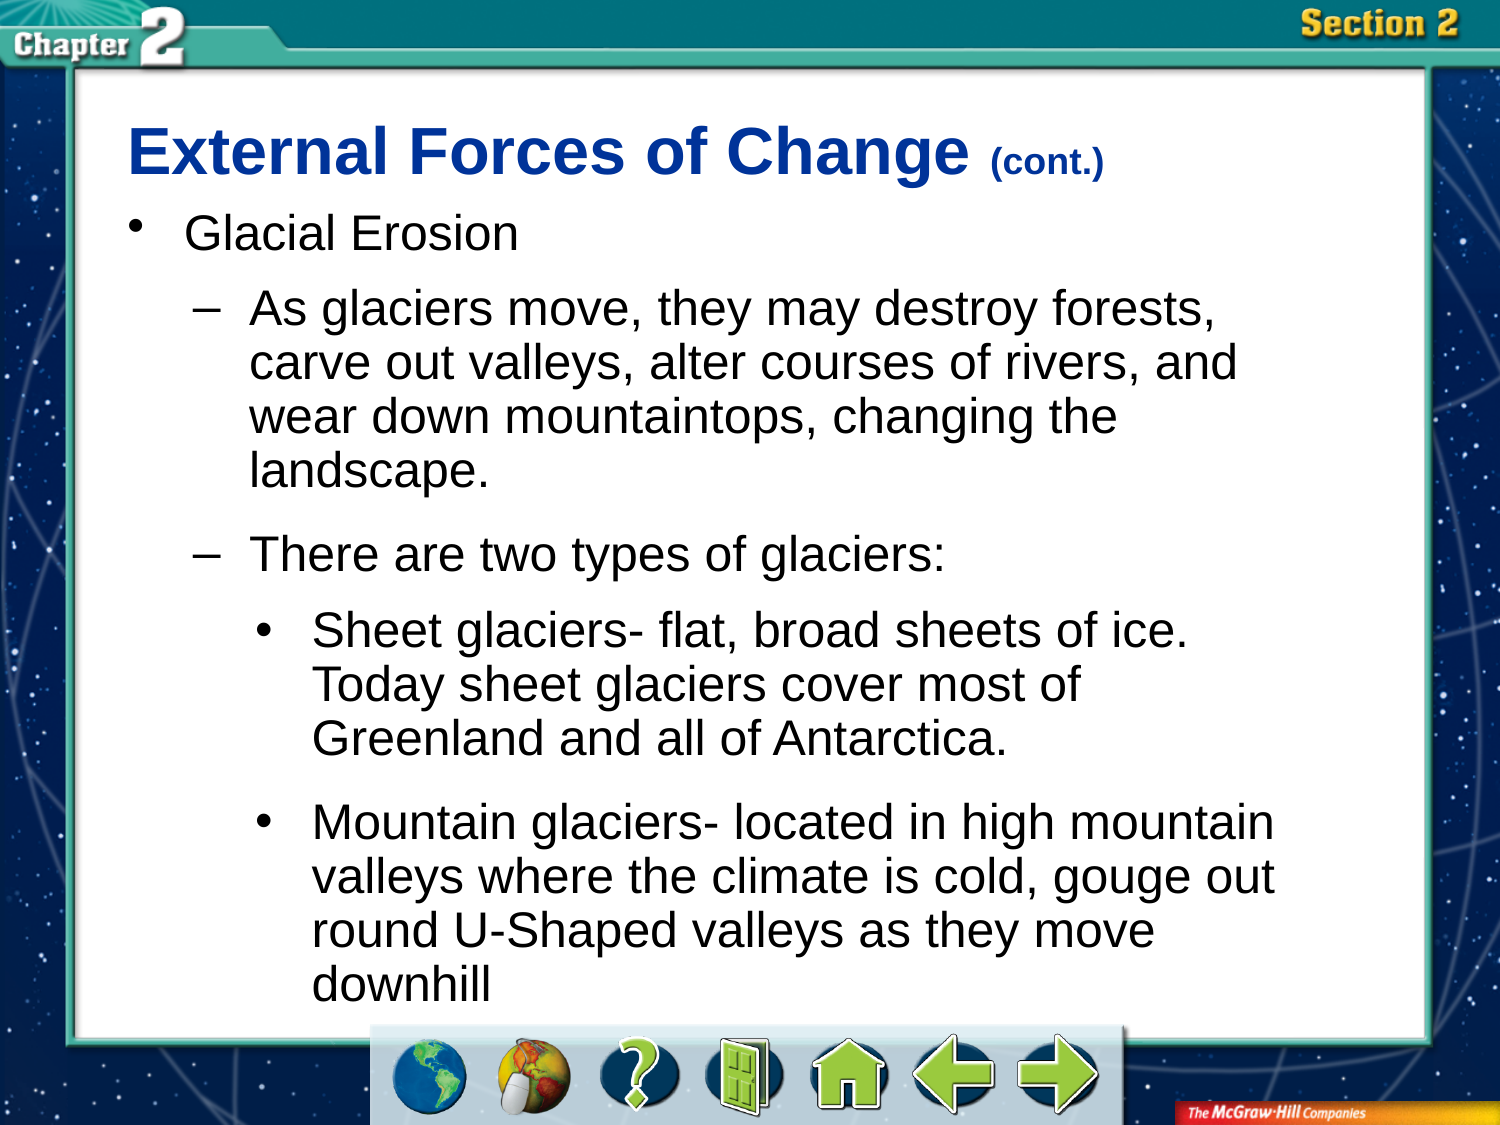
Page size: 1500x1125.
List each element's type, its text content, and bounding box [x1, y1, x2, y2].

text_box Glacial Erosion [112, 199, 1313, 269]
text_box As glaciers move, they may destroy forests, carve out valleys, alter courses of rivers, and wear down mountaintops, changing the landscape. There are two types of glaciers: [103, 274, 1303, 590]
text_box External Forces of Change (cont.) [112, 109, 1388, 196]
picture [0, 0, 1500, 1125]
text_box Sheet glaciers- flat, broad sheets of ice. Today sheet glaciers cover most of Greenland and all of Antarctica. Mountain glaciers- located in high mountain valleys where the climate is cold, gouge out round U-Shaped valleys as they move downhill [109, 597, 1310, 1020]
